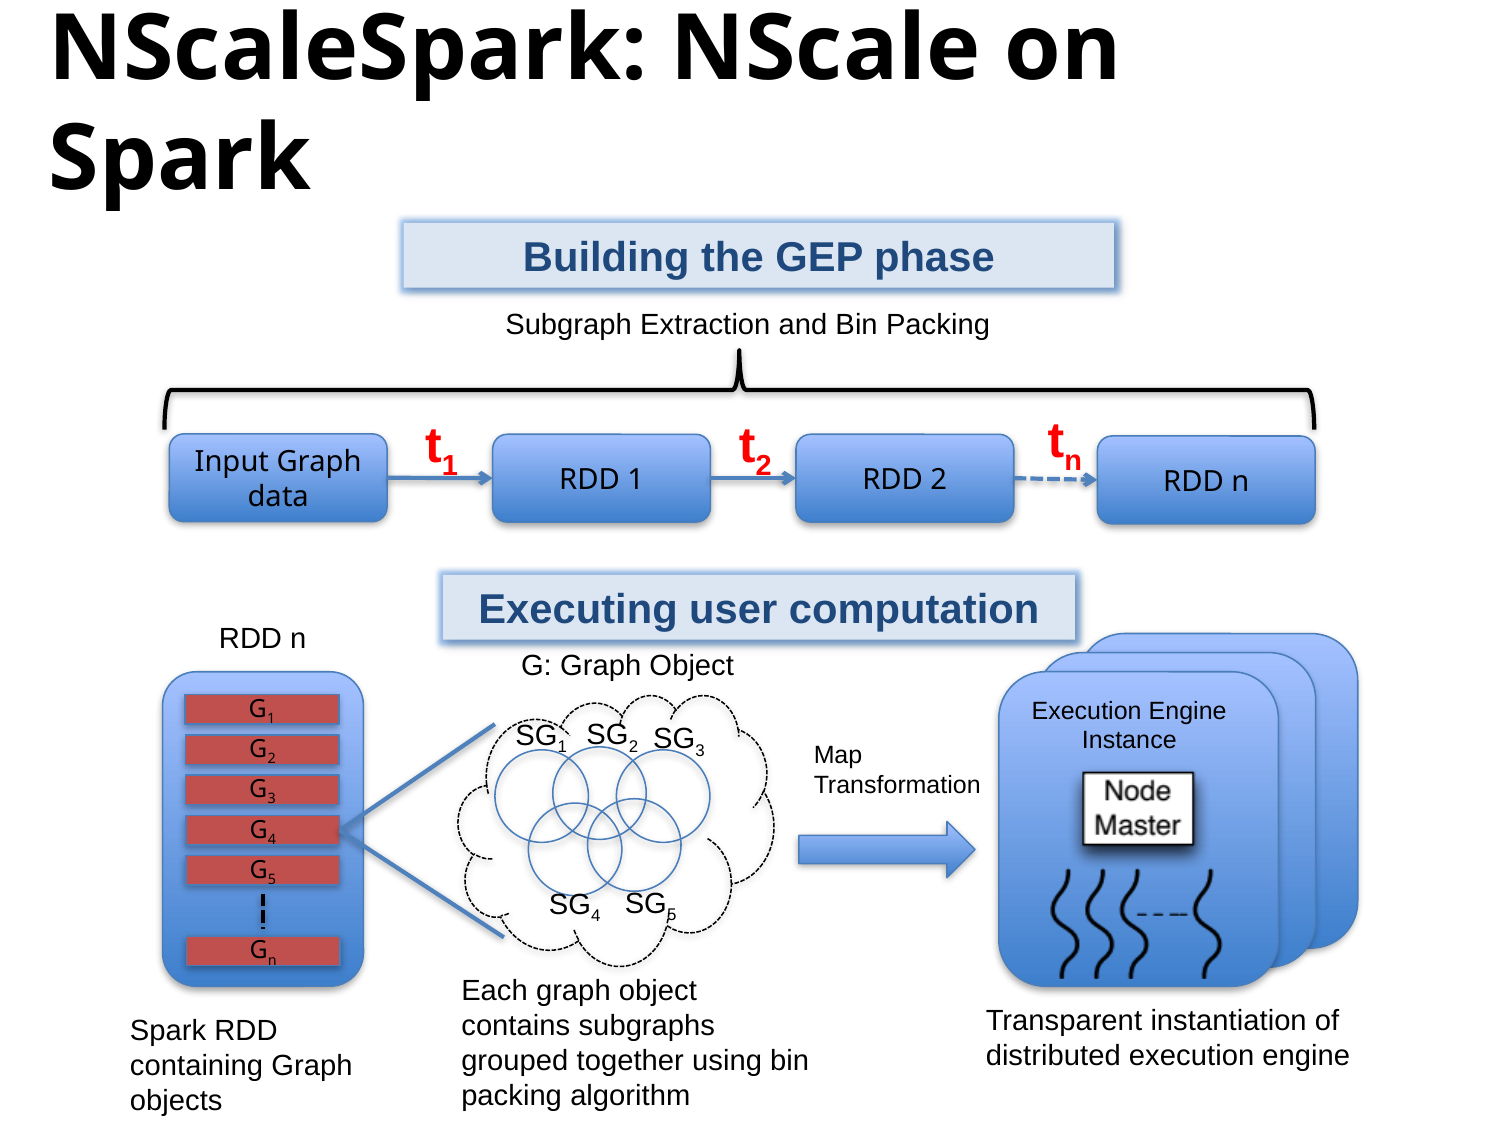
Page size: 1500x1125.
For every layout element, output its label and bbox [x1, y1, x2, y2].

text_box [164, 298, 1316, 524]
title [33, 4, 1385, 193]
text_box [403, 222, 1114, 288]
text_box [115, 574, 1368, 1091]
